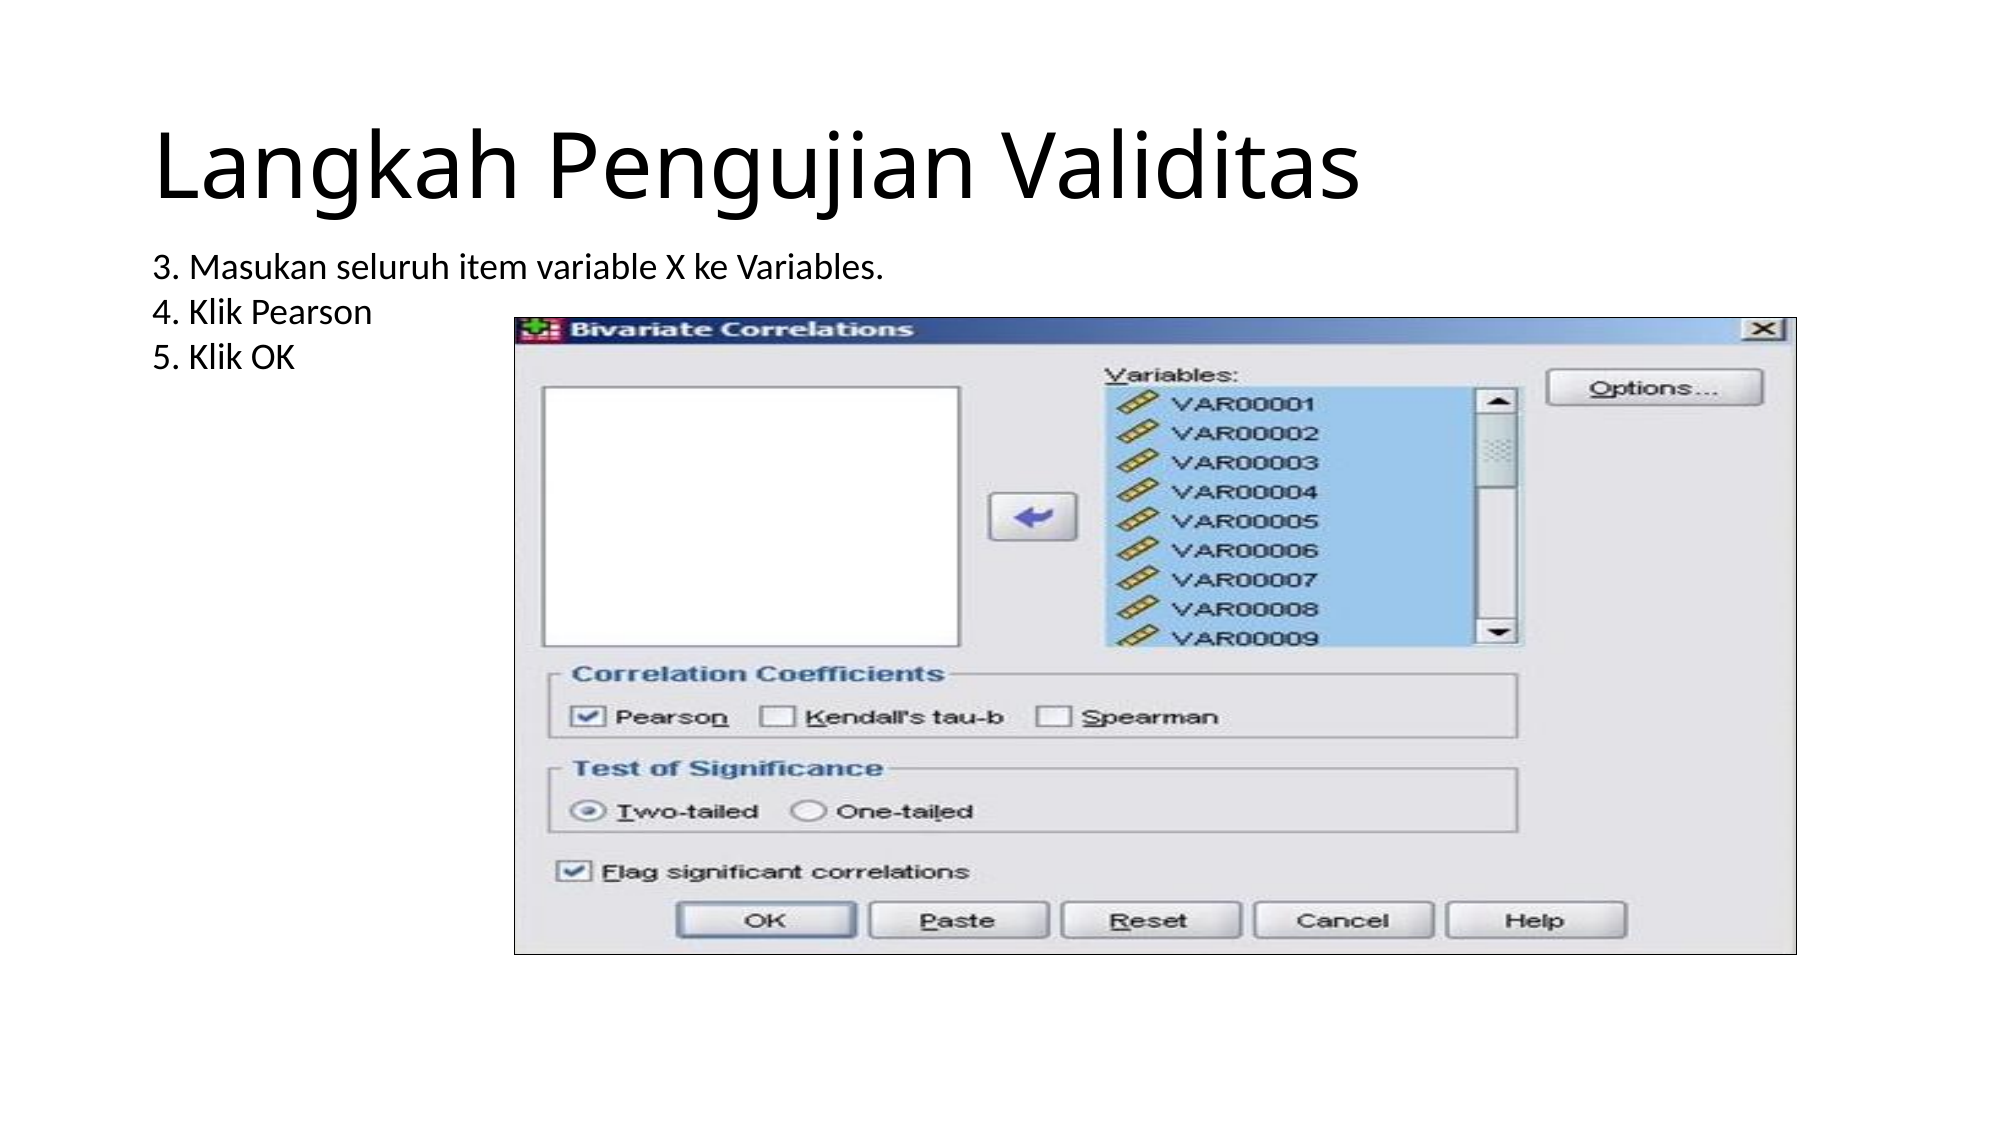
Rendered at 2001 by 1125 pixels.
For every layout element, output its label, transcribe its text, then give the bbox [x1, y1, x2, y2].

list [514, 317, 1797, 955]
title Langkah Pengujian Validitas [137, 59, 1863, 278]
text_box 3. Masukan seluruh item variable X ke Variables. 4. Klik Pearson 5. Klik OK [137, 234, 1503, 385]
